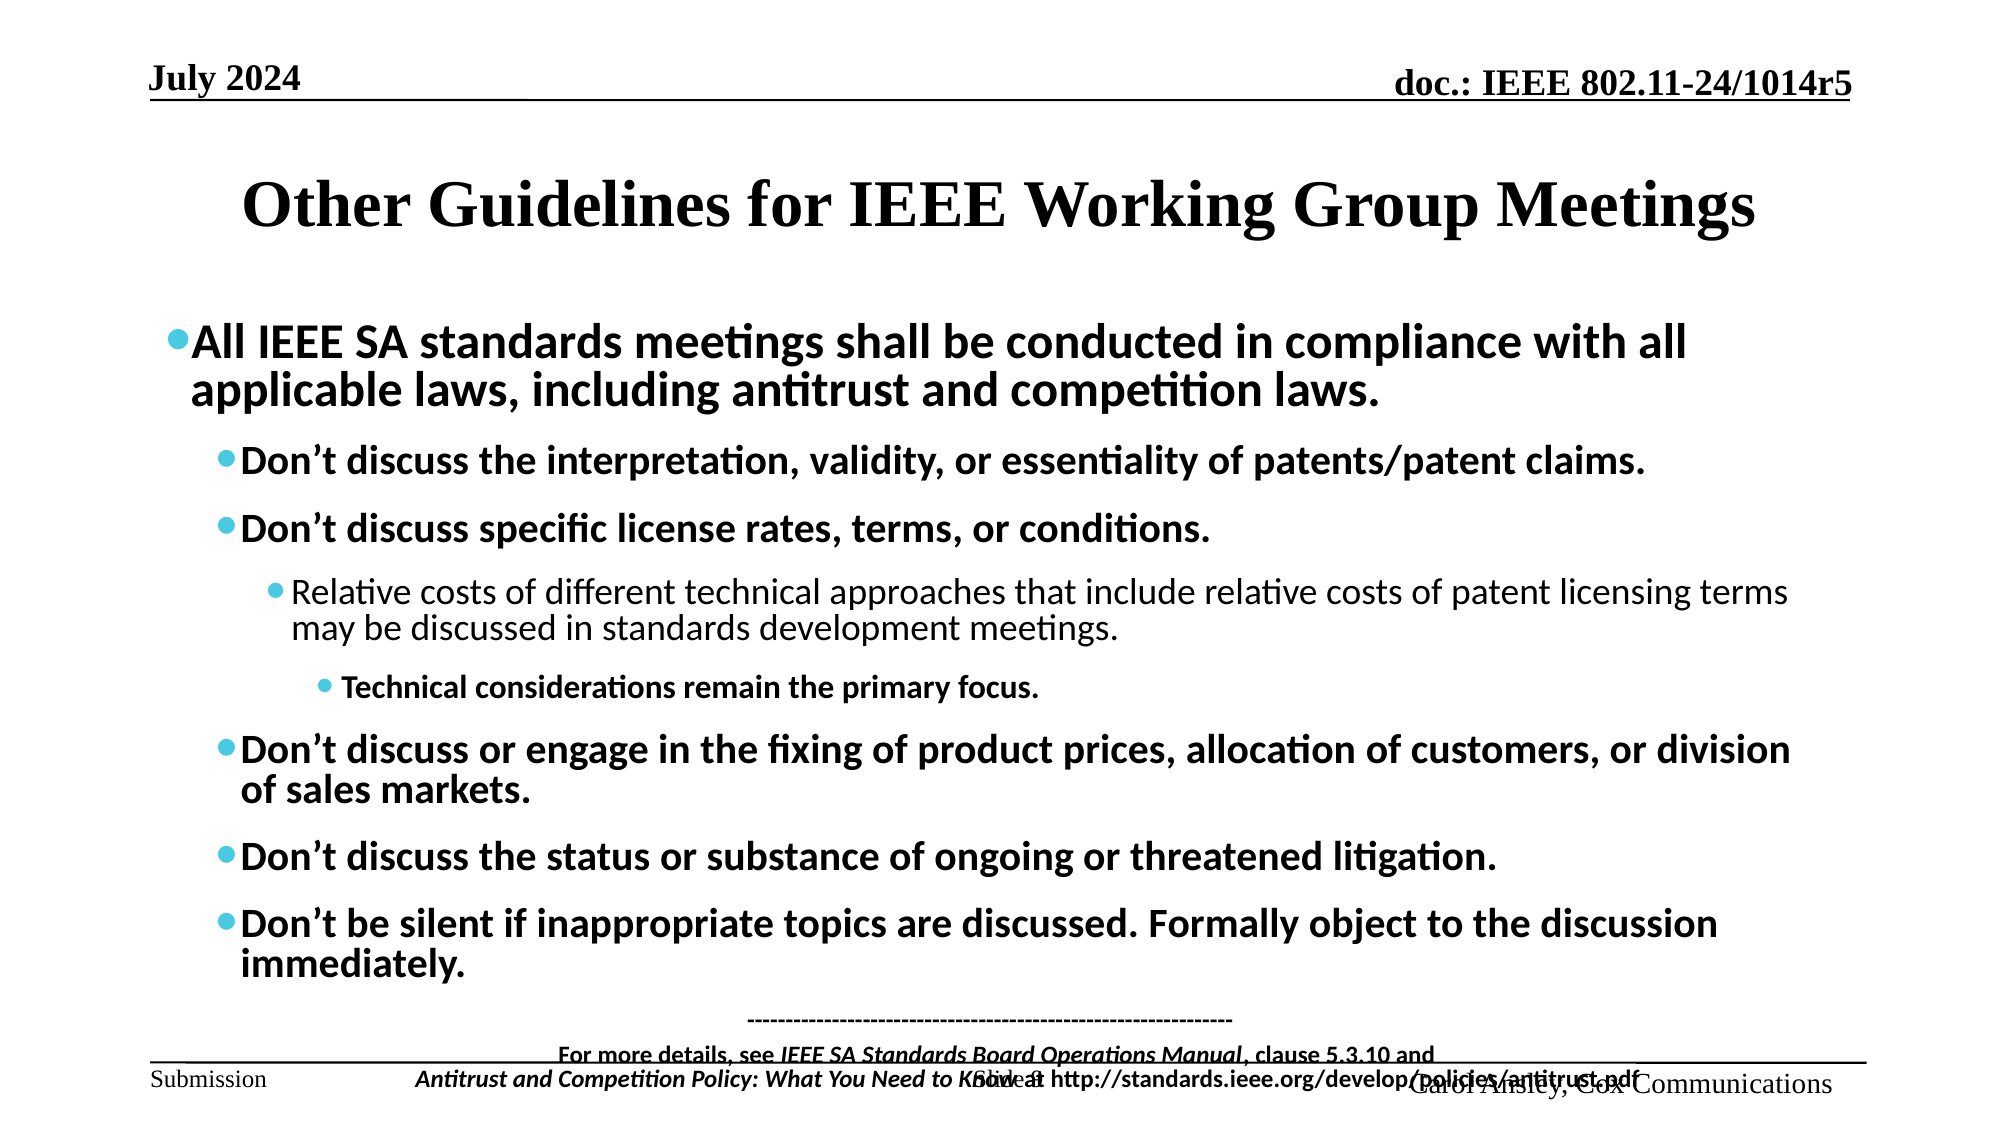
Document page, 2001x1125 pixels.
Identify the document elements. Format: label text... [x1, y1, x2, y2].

slide_number Slide 9 [950, 1061, 1067, 1123]
list All IEEE SA standards meetings shall be conducted in compliance with all applicable laws, including antitrust and competition laws. Don’t discuss the interpretation, validity, or essentiality of patents/patent claims. Don’t discuss specific license rates, terms, or conditions. Relative costs of different technical approaches that include relative costs of patent licensing terms may be discussed in standards development meetings. Technical considerations remain the primary focus. Don’t discuss or engage in the fixing of product prices, allocation of customers, or division of sales markets. Don’t discuss the status or substance of ongoing or threatened litigation. Don’t be silent if inappropriate topics are discussed. Formally object to the discussion immediately. --------------------------------------------------------------- For more details, see IEEE SA Standards Board Operations Manual, clause 5.3.10 and Antitrust and Competition Policy: What You Need to Know at http://standards.ieee.org/develop/policies/antitrust.pdf [149, 312, 1850, 1000]
title Other Guidelines for IEEE Working Group Meetings [149, 112, 1850, 288]
